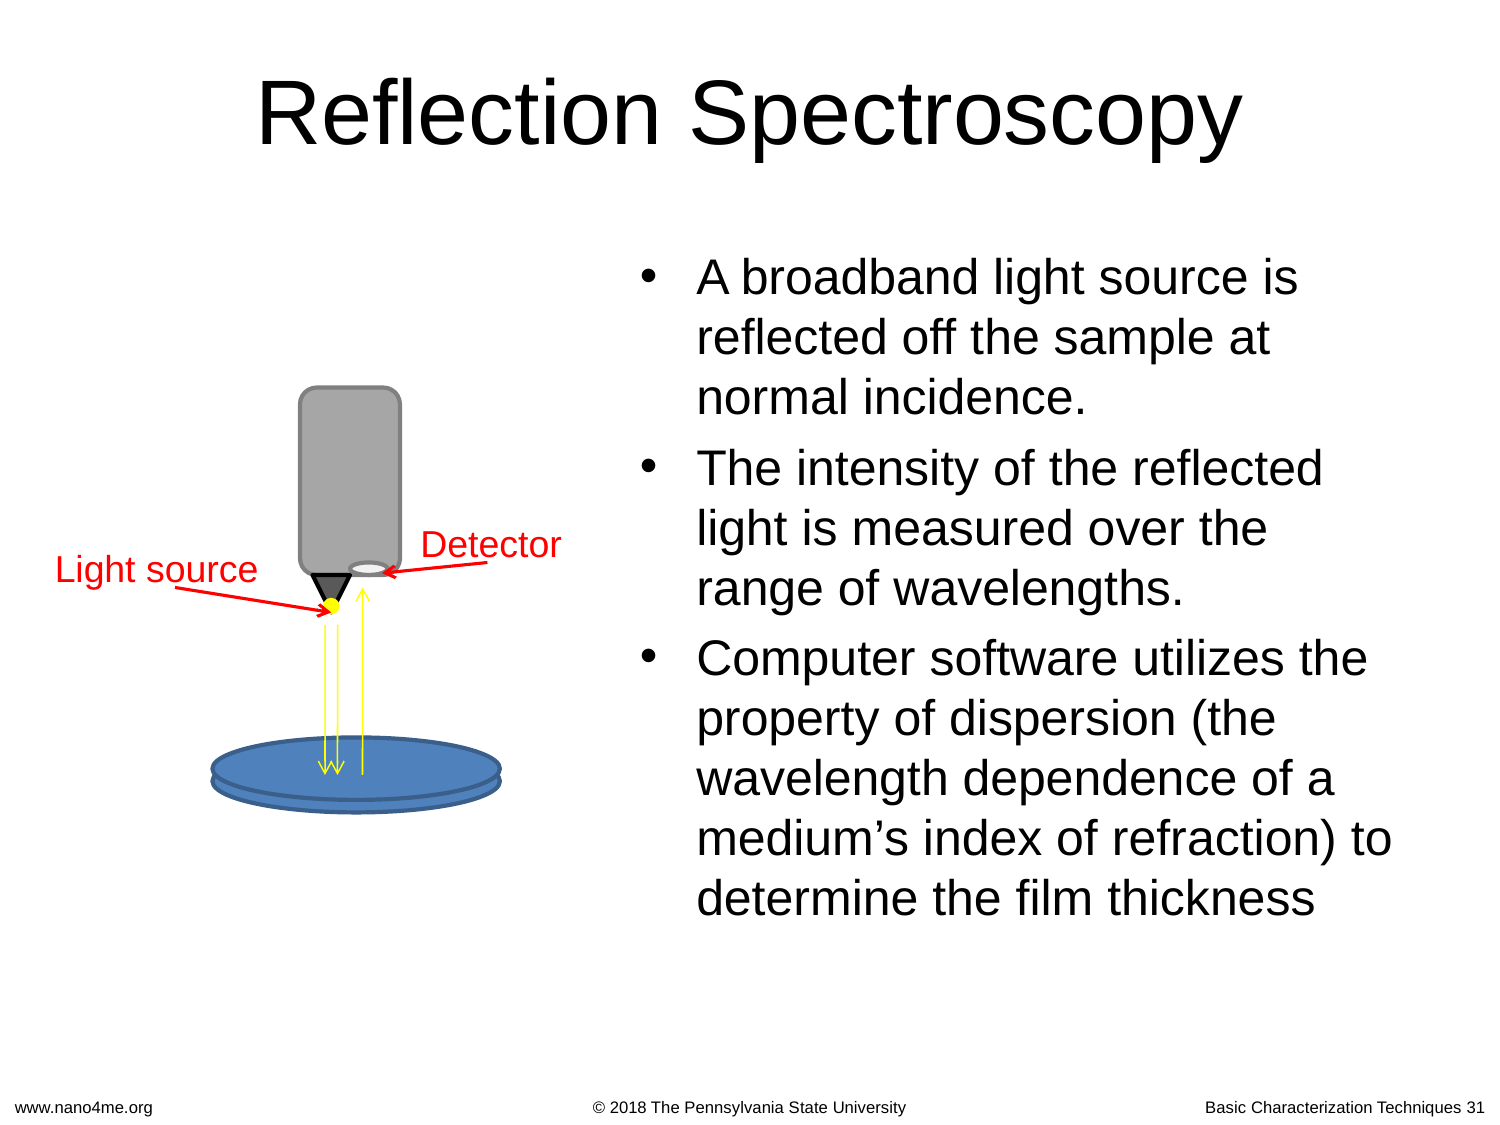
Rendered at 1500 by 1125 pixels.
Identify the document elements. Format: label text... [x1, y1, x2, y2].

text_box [174, 387, 571, 813]
text_box Light source [40, 537, 169, 598]
list A broadband light source is reflected off the sample at normal incidence. The intensity of the reflected light is measured over the range of wavelengths. Computer software utilizes the property of dispersion (the wavelength dependence of a medium’s index of refraction) to determine the film thickness [624, 237, 1425, 1000]
title Reflection Spectroscopy [75, 45, 1425, 233]
